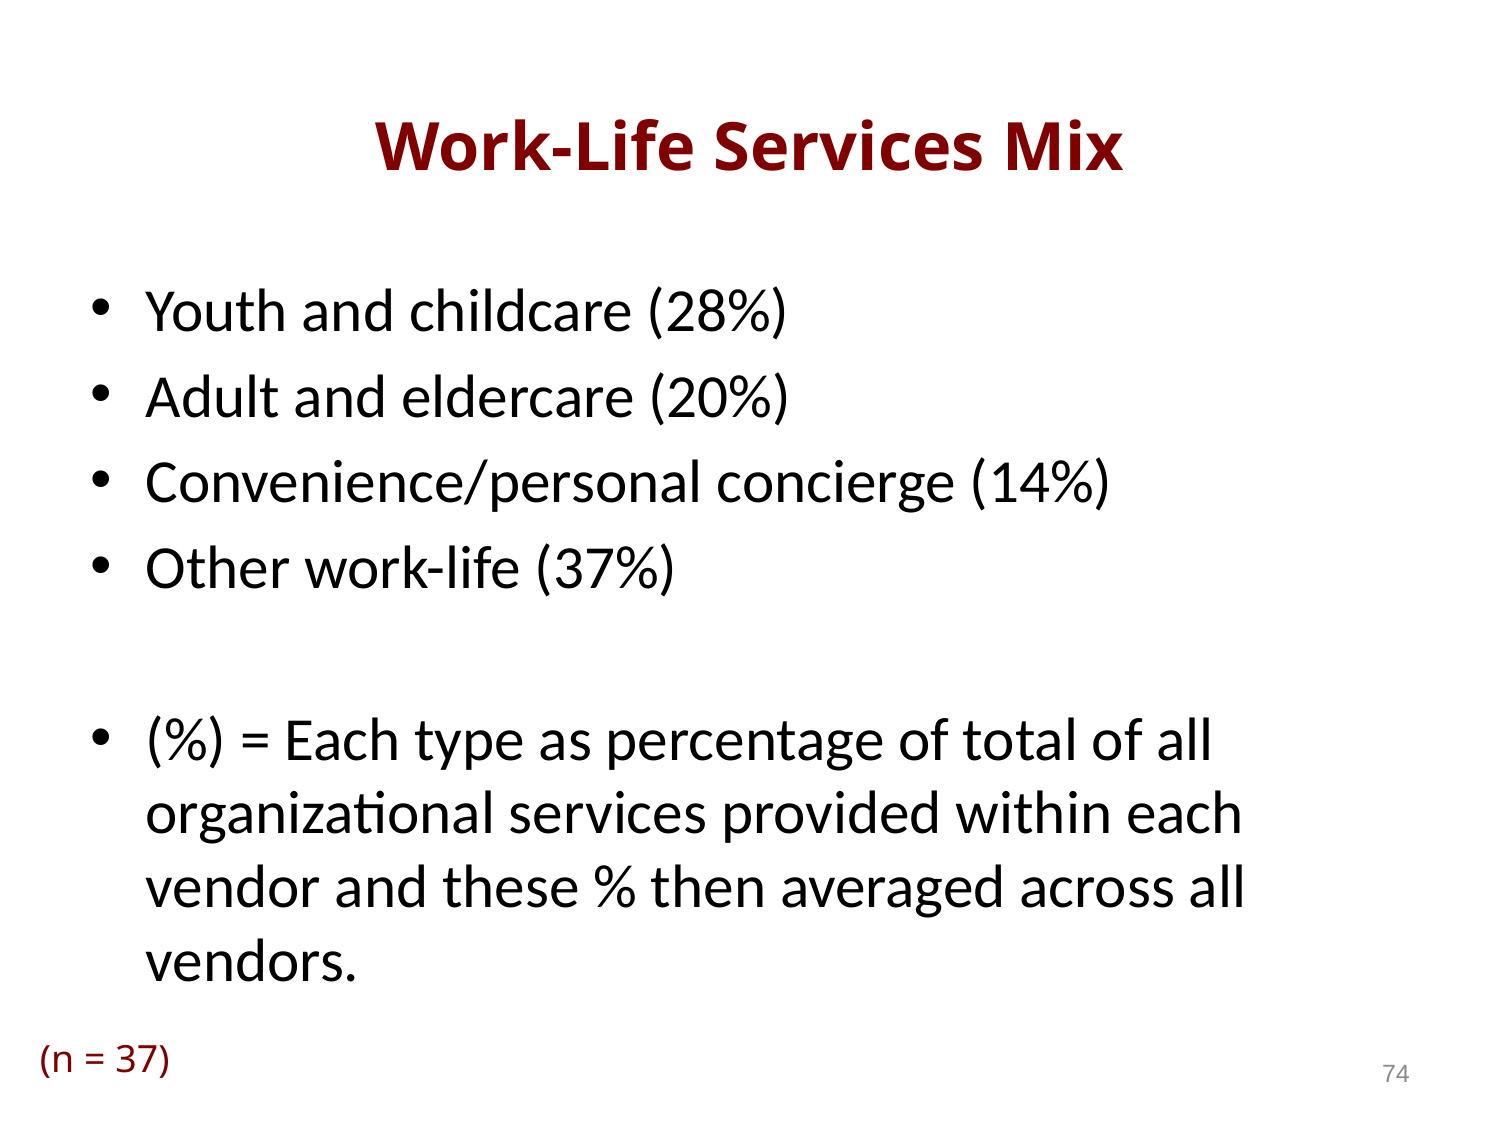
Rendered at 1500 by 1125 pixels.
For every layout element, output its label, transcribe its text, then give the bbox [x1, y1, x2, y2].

list Youth and childcare (28%) Adult and eldercare (20%) Convenience/personal concierge (14%) Other work-life (37%) (%) = Each type as percentage of total of all organizational services provided within each vendor and these % then averaged across all vendors. [75, 262, 1425, 1005]
title Work-Life Services Mix [75, 50, 1425, 238]
text_box (n = 37) [24, 1012, 425, 1103]
slide_number 74 [1074, 1042, 1425, 1103]
